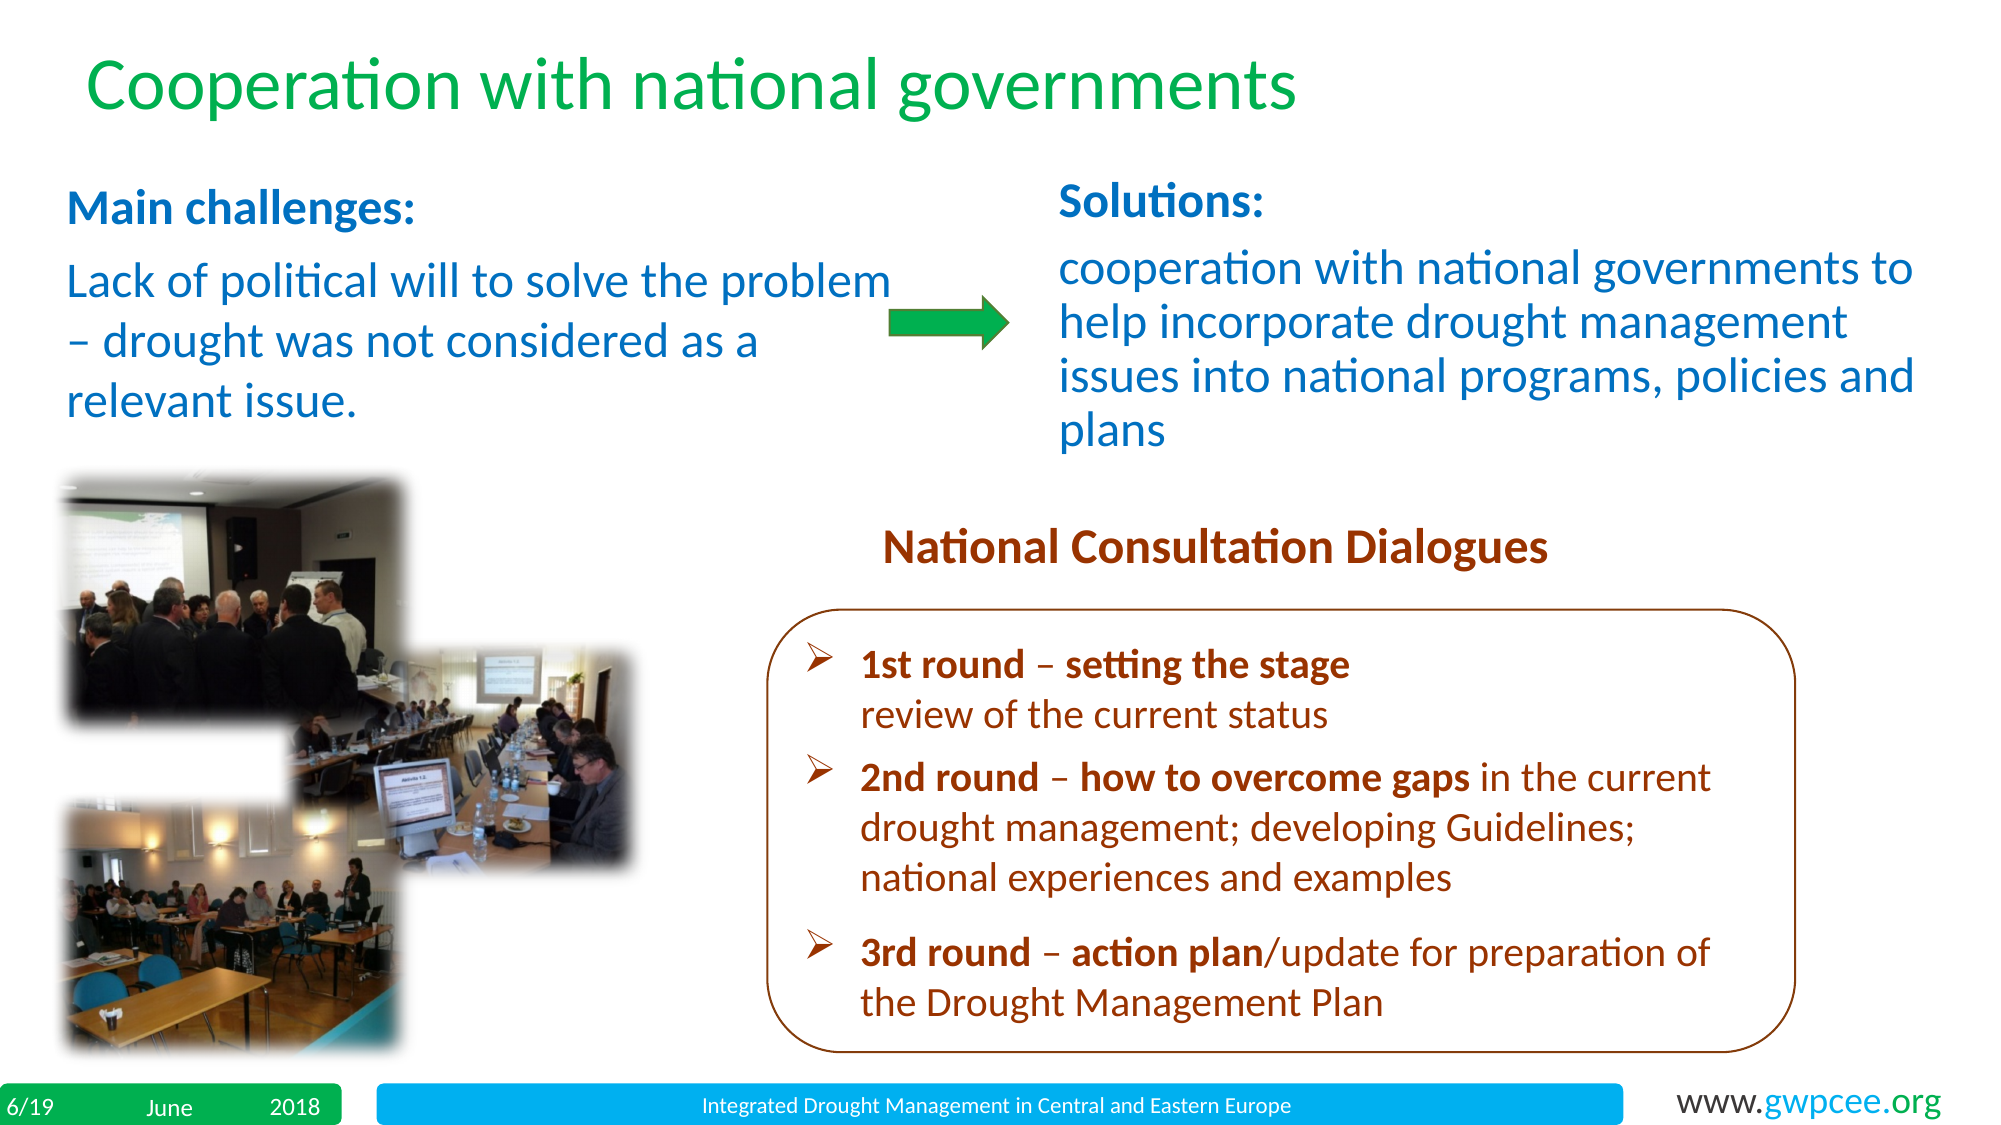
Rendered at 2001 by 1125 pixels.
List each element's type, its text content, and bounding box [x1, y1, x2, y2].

picture [51, 464, 644, 1062]
text_box Main challenges: Lack of political will to solve the problem – drought was not considered as a relevant issue. [51, 167, 930, 580]
text_box Solutions: cooperation with national governments to help incorporate drought management issues into national programs, policies and plans [1043, 167, 1963, 598]
text_box 1st round – setting the stage review of the current status 2nd round – how to overcome gaps in the current drought management; developing Guidelines; national experiences and examples 3rd round – action plan/update for preparation of the Drought Management Plan [766, 608, 1797, 1054]
text_box National Consultation Dialogues [860, 476, 1582, 608]
text_box [888, 294, 1010, 351]
text_box Cooperation with national governments [71, 27, 1314, 132]
